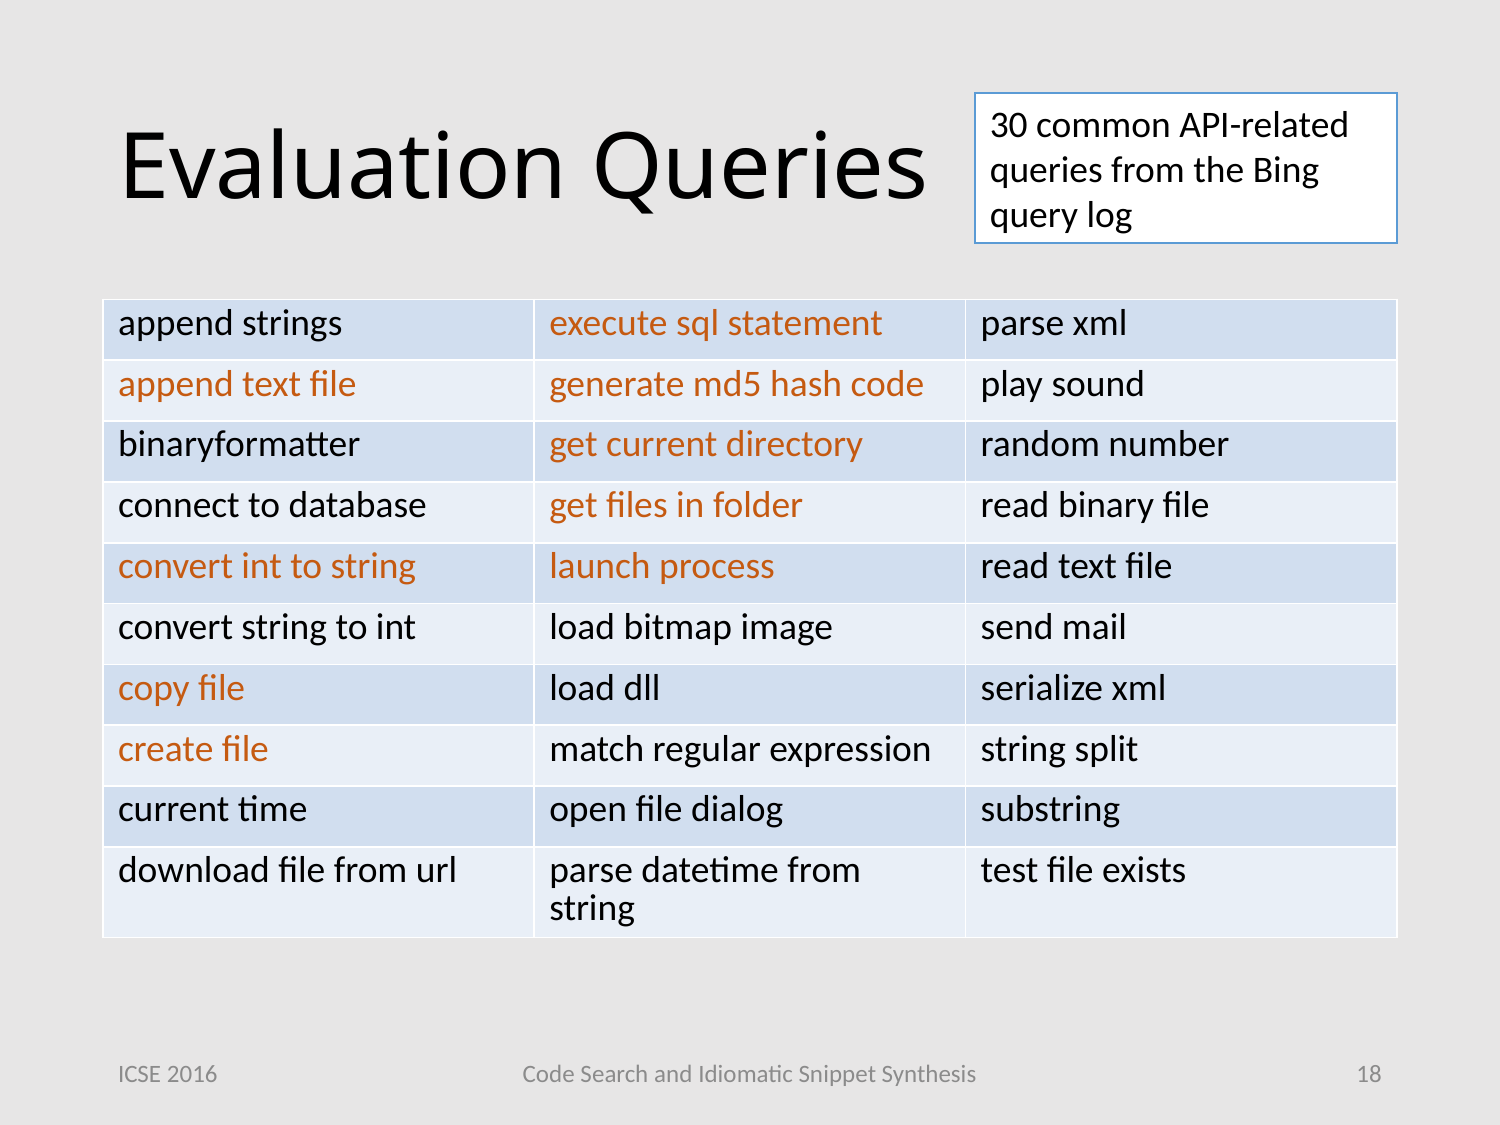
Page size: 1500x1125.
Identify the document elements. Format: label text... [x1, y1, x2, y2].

table_cell launch process [535, 544, 965, 603]
table_cell read binary file [966, 483, 1396, 542]
table_cell test file exists [966, 848, 1396, 937]
table_cell append text file [104, 361, 533, 420]
table_cell get current directory [535, 422, 965, 481]
table_cell get files in folder [535, 483, 965, 542]
table_cell substring [966, 787, 1396, 846]
table_cell generate md5 hash code [535, 361, 965, 420]
table_cell load dll [535, 665, 965, 724]
table_cell load bitmap image [535, 604, 965, 664]
table_cell convert int to string [104, 544, 533, 603]
table_cell parse datetime from string [535, 848, 965, 937]
table_cell connect to database [104, 483, 533, 542]
table_cell send mail [966, 604, 1396, 664]
table_cell binaryformatter [104, 422, 533, 481]
slide_number 18 [1059, 1042, 1397, 1103]
slide_number ICSE 2016 [103, 1042, 441, 1103]
table_cell string split [966, 726, 1396, 785]
table_cell open file dialog [535, 787, 965, 846]
table_cell random number [966, 422, 1396, 481]
table_cell play sound [966, 361, 1396, 420]
table_header append strings [104, 300, 533, 359]
title Evaluation Queries [103, 59, 1397, 278]
table_cell copy file [104, 665, 533, 724]
table_cell serialize xml [966, 665, 1396, 724]
table_header parse xml [966, 300, 1396, 359]
table_header execute sql statement [535, 300, 965, 359]
table_cell create file [104, 726, 533, 785]
table_cell match regular expression [535, 726, 965, 785]
table_cell current time [104, 787, 533, 846]
table_cell convert string to int [104, 604, 533, 664]
footer Code Search and Idiomatic Snippet Synthesis [496, 1042, 1004, 1103]
table_cell read text file [966, 544, 1396, 603]
text_box 30 common API-related queries from the Bing query log [974, 92, 1398, 244]
table_cell download file from url [104, 848, 533, 937]
